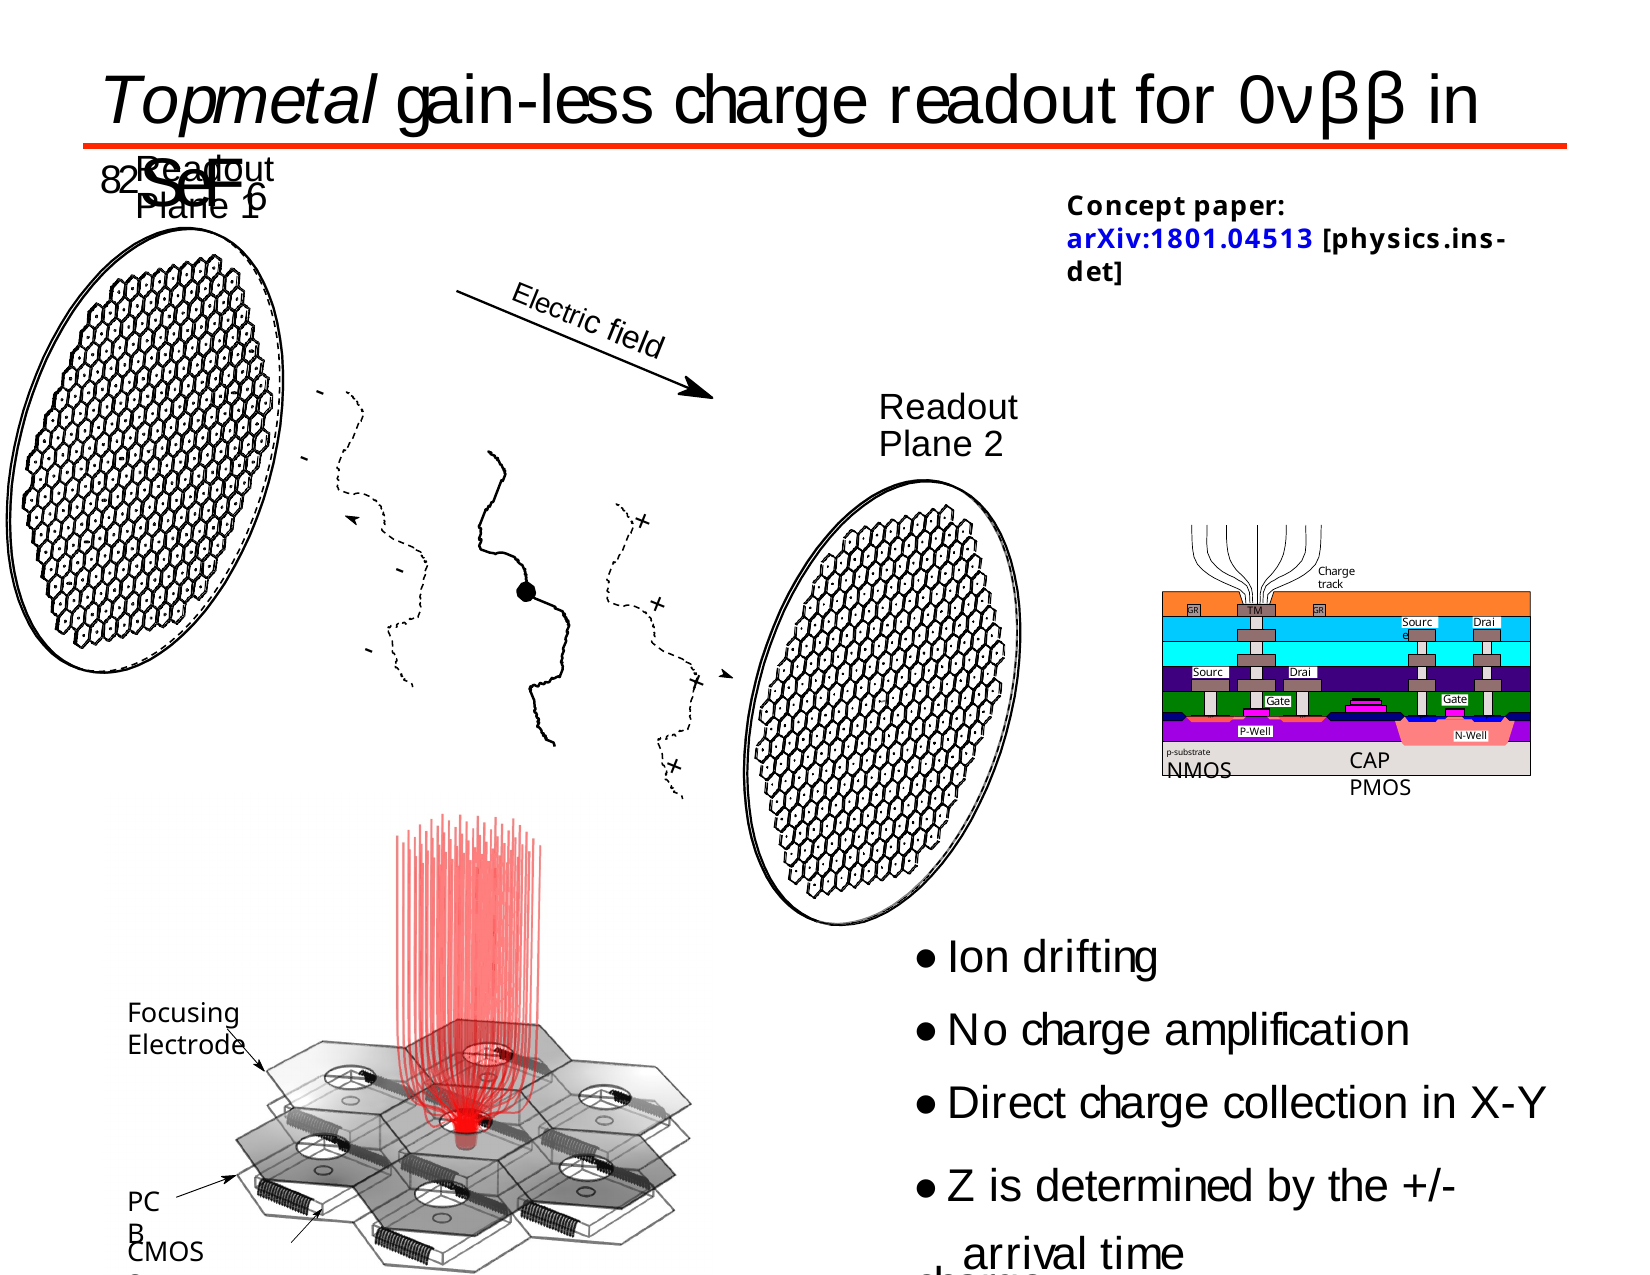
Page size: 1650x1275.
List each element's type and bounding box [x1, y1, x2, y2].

text_box [345, 515, 360, 525]
title [89, 43, 1561, 268]
text_box [1064, 188, 1560, 287]
text_box [6, 228, 283, 673]
text_box [876, 389, 1022, 464]
text_box [132, 151, 278, 226]
text_box [478, 451, 570, 747]
text_box [294, 371, 439, 688]
text_box [743, 480, 1578, 1275]
text_box [1162, 524, 1531, 800]
text_box [102, 499, 734, 1275]
text_box [456, 274, 713, 398]
